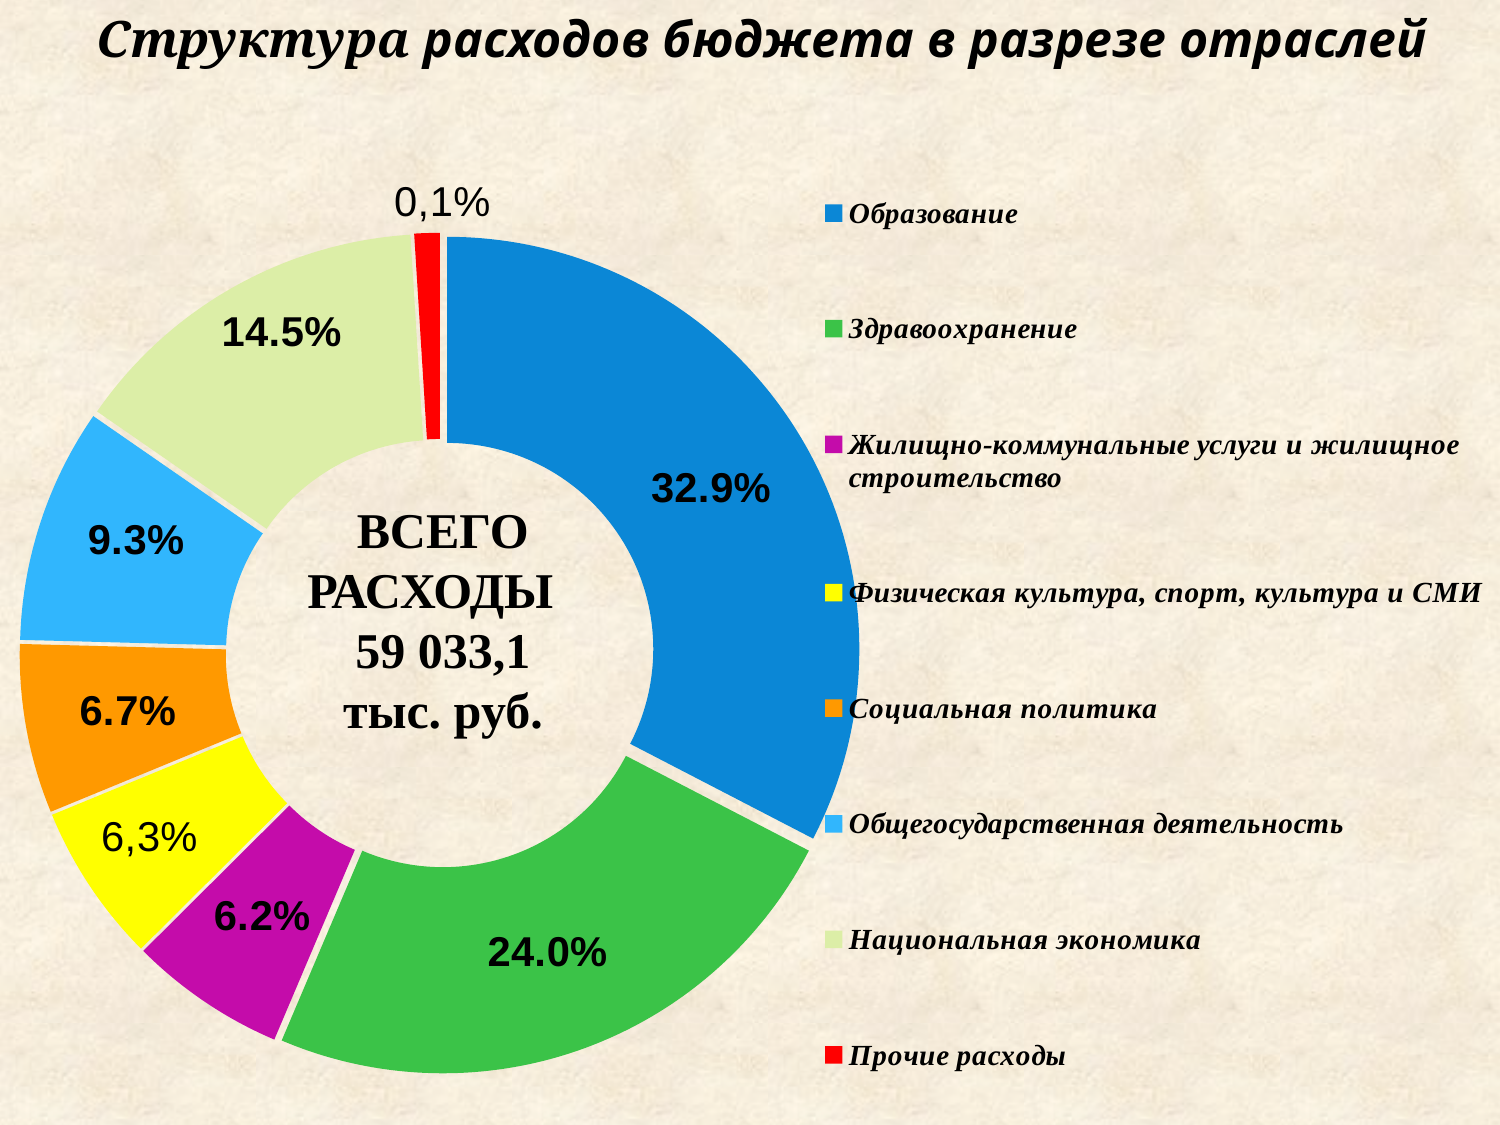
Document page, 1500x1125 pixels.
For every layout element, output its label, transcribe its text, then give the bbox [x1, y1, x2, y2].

text_box Структура расходов бюджета в разрезе отраслей [53, 0, 1471, 75]
chart [0, 101, 1500, 1125]
